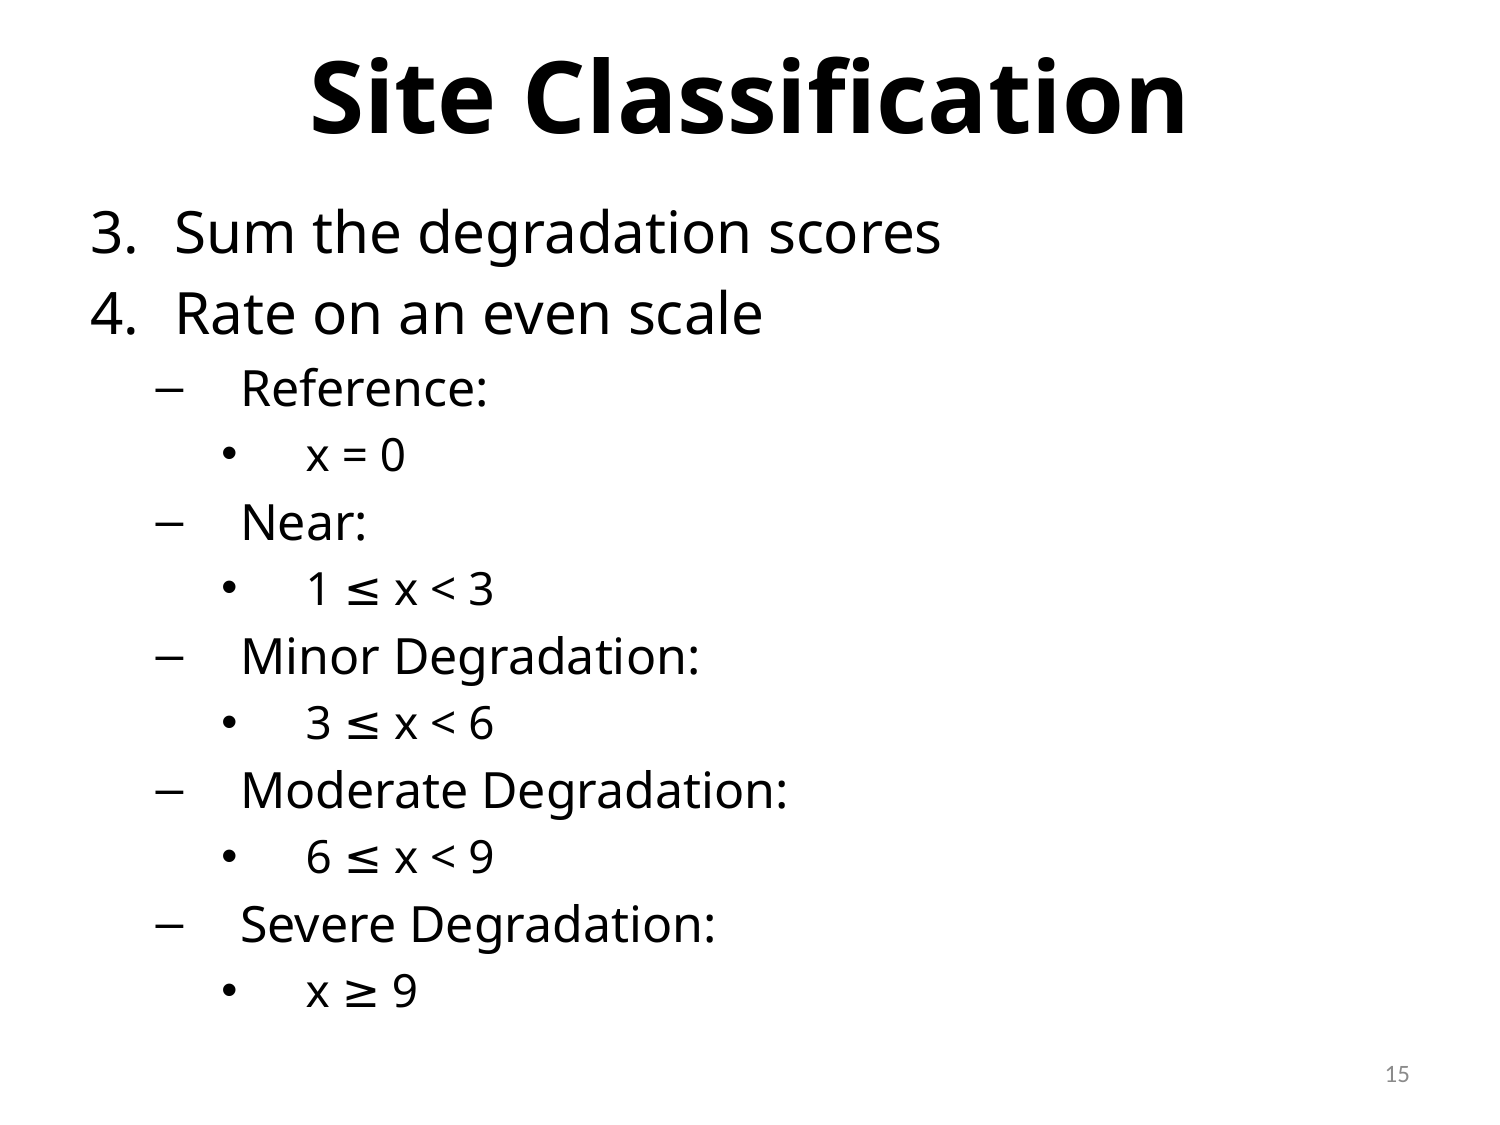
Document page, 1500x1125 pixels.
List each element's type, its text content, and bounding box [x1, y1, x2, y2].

slide_number 15 [1074, 1042, 1425, 1103]
text_box Site Classification [74, 0, 1425, 188]
list Sum the degradation scores Rate on an even scale Reference: x = 0 Near: 1 ≤ x < 3 Minor Degradation: 3 ≤ x < 6 Moderate Degradation: 6 ≤ x < 9 Severe Degradation: x ≥ 9 [75, 188, 1425, 1050]
